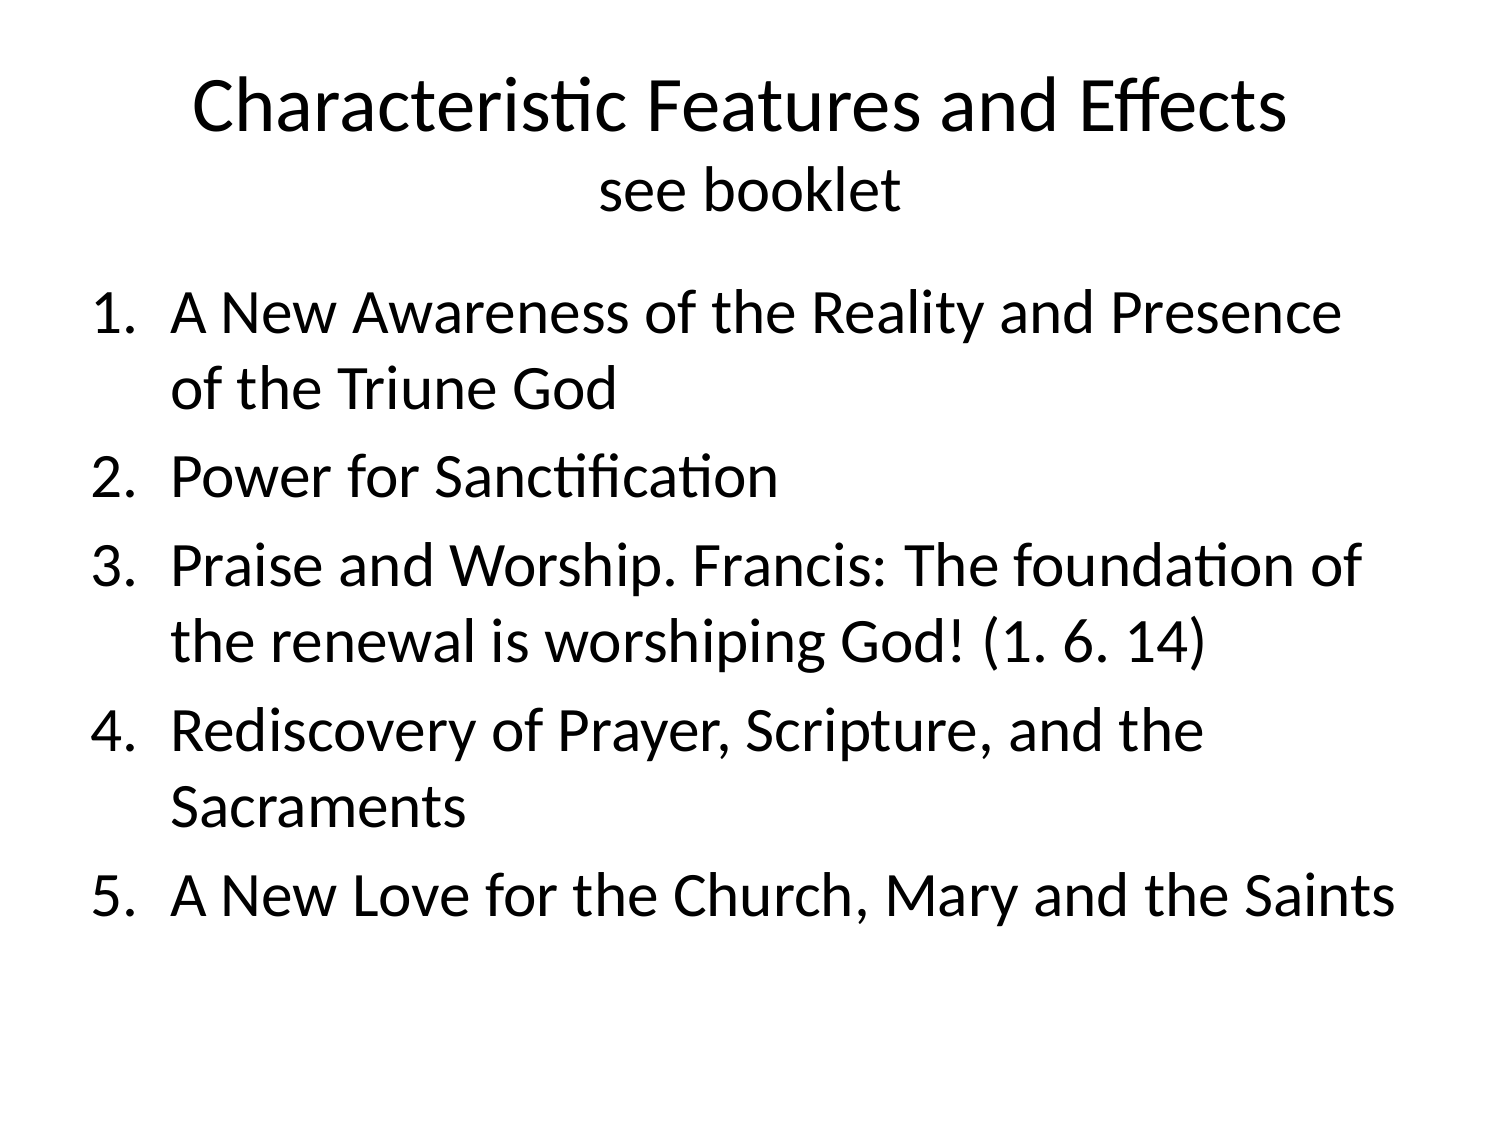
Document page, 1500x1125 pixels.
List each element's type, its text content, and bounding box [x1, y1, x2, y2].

title Characteristic Features and Effects see booklet [75, 45, 1425, 233]
list A New Awareness of the Reality and Presence of the Triune God Power for Sanctification Praise and Worship. Francis: The foundation of the renewal is worshiping God! (1. 6. 14) Rediscovery of Prayer, Scripture, and the Sacraments A New Love for the Church, Mary and the Saints [75, 262, 1425, 1005]
